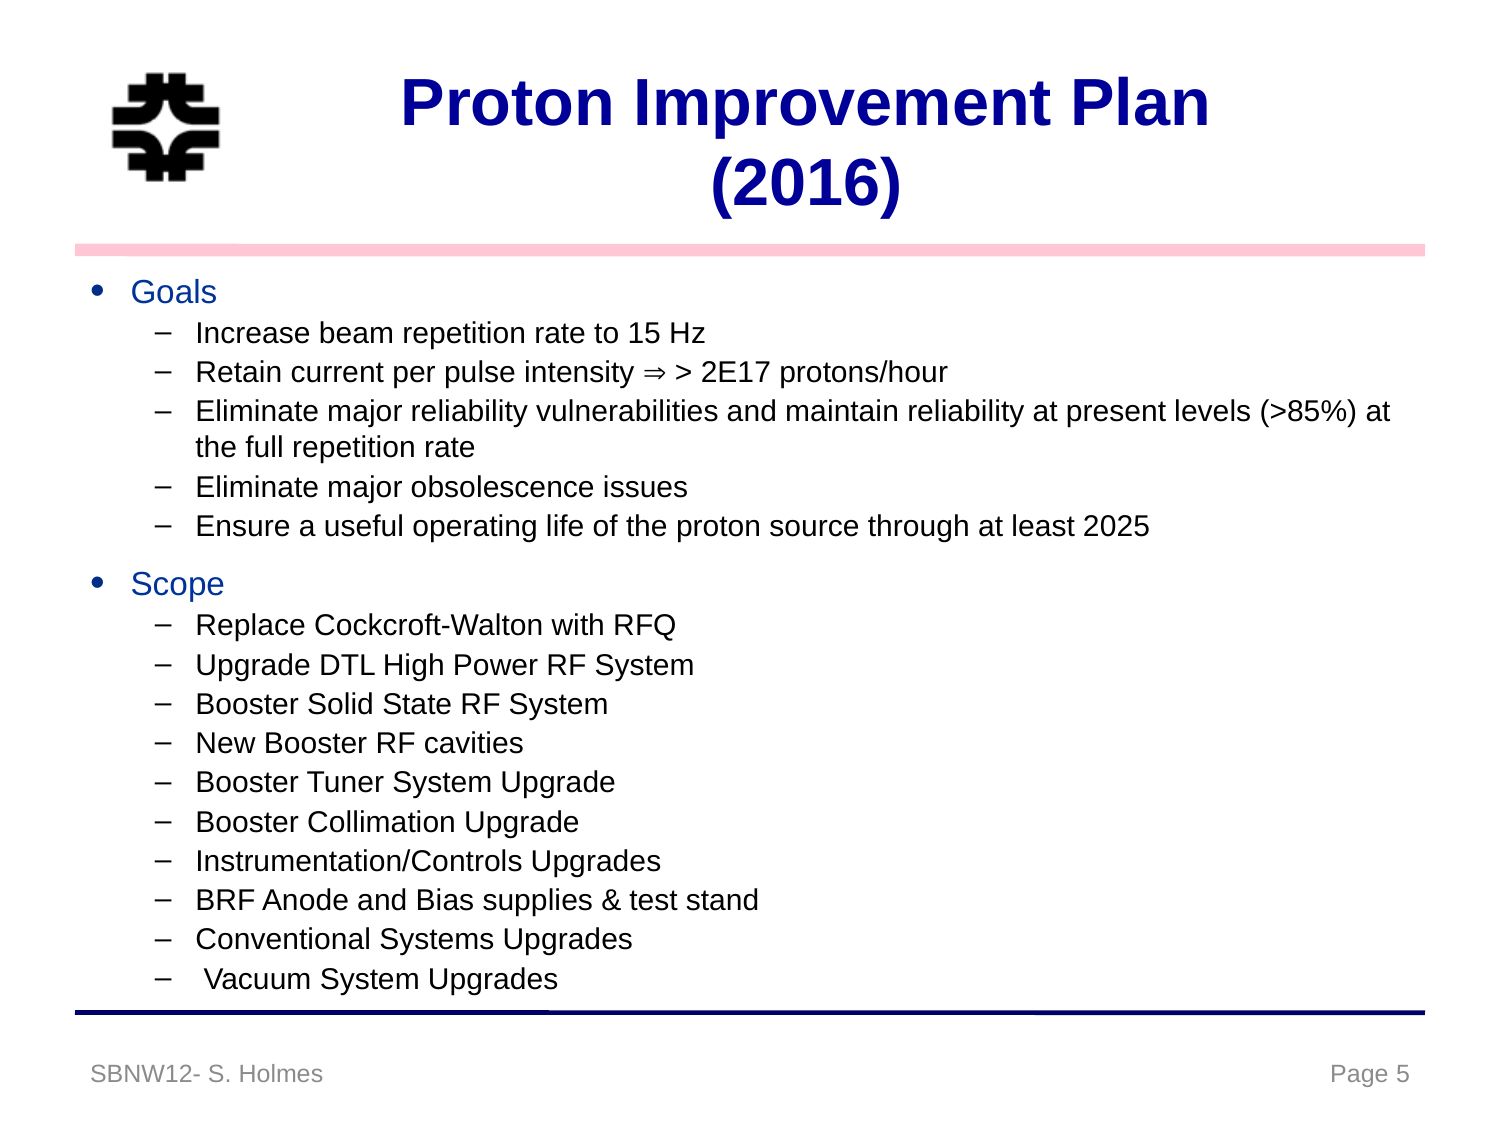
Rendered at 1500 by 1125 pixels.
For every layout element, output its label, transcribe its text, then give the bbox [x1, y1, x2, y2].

list Goals Increase beam repetition rate to 15 Hz Retain current per pulse intensity  > 2E17 protons/hour Eliminate major reliability vulnerabilities and maintain reliability at present levels (>85%) at the full repetition rate Eliminate major obsolescence issues Ensure a useful operating life of the proton source through at least 2025 Scope Replace Cockcroft-Walton with RFQ Upgrade DTL High Power RF System Booster Solid State RF System New Booster RF cavities Booster Tuner System Upgrade Booster Collimation Upgrade Instrumentation/Controls Upgrades BRF Anode and Bias supplies & test stand Conventional Systems Upgrades Vacuum System Upgrades [75, 262, 1425, 1005]
title Proton Improvement Plan (2016) [350, 45, 1263, 233]
slide_number Page 5 [1074, 1042, 1425, 1103]
footer SBNW12- S. Holmes [75, 1042, 692, 1103]
picture [109, 71, 222, 185]
